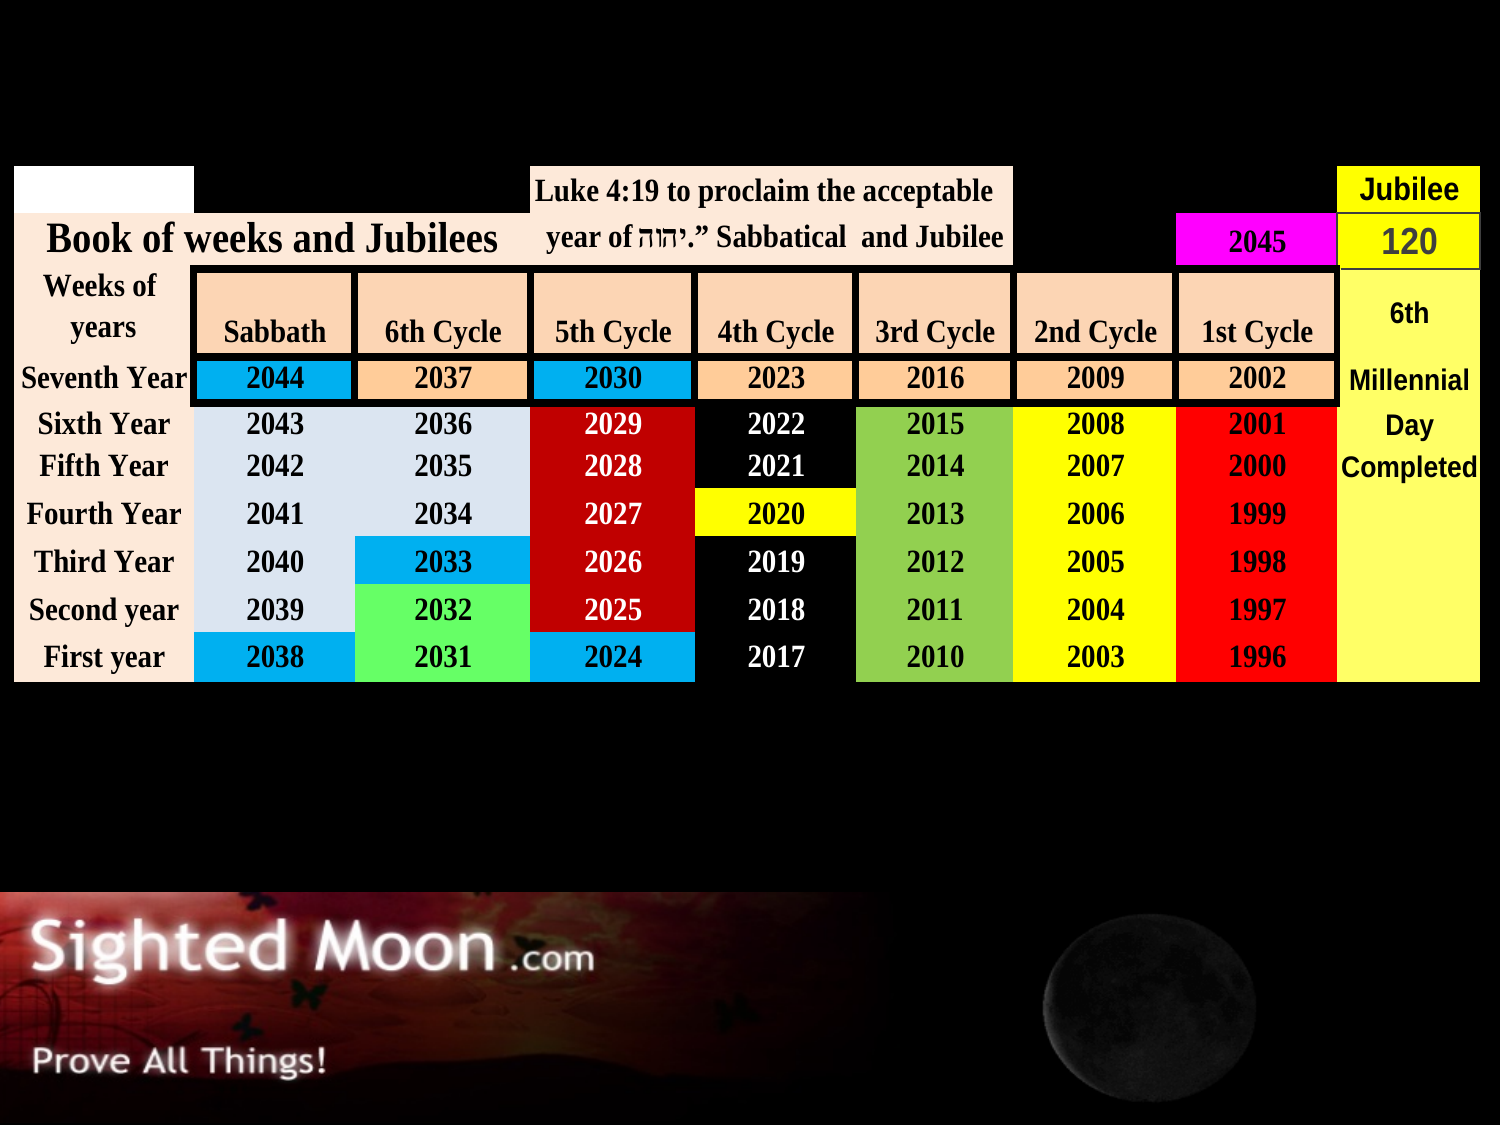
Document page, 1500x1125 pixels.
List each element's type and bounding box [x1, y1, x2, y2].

list [11, 163, 1482, 684]
text_box [0, 892, 1500, 1125]
